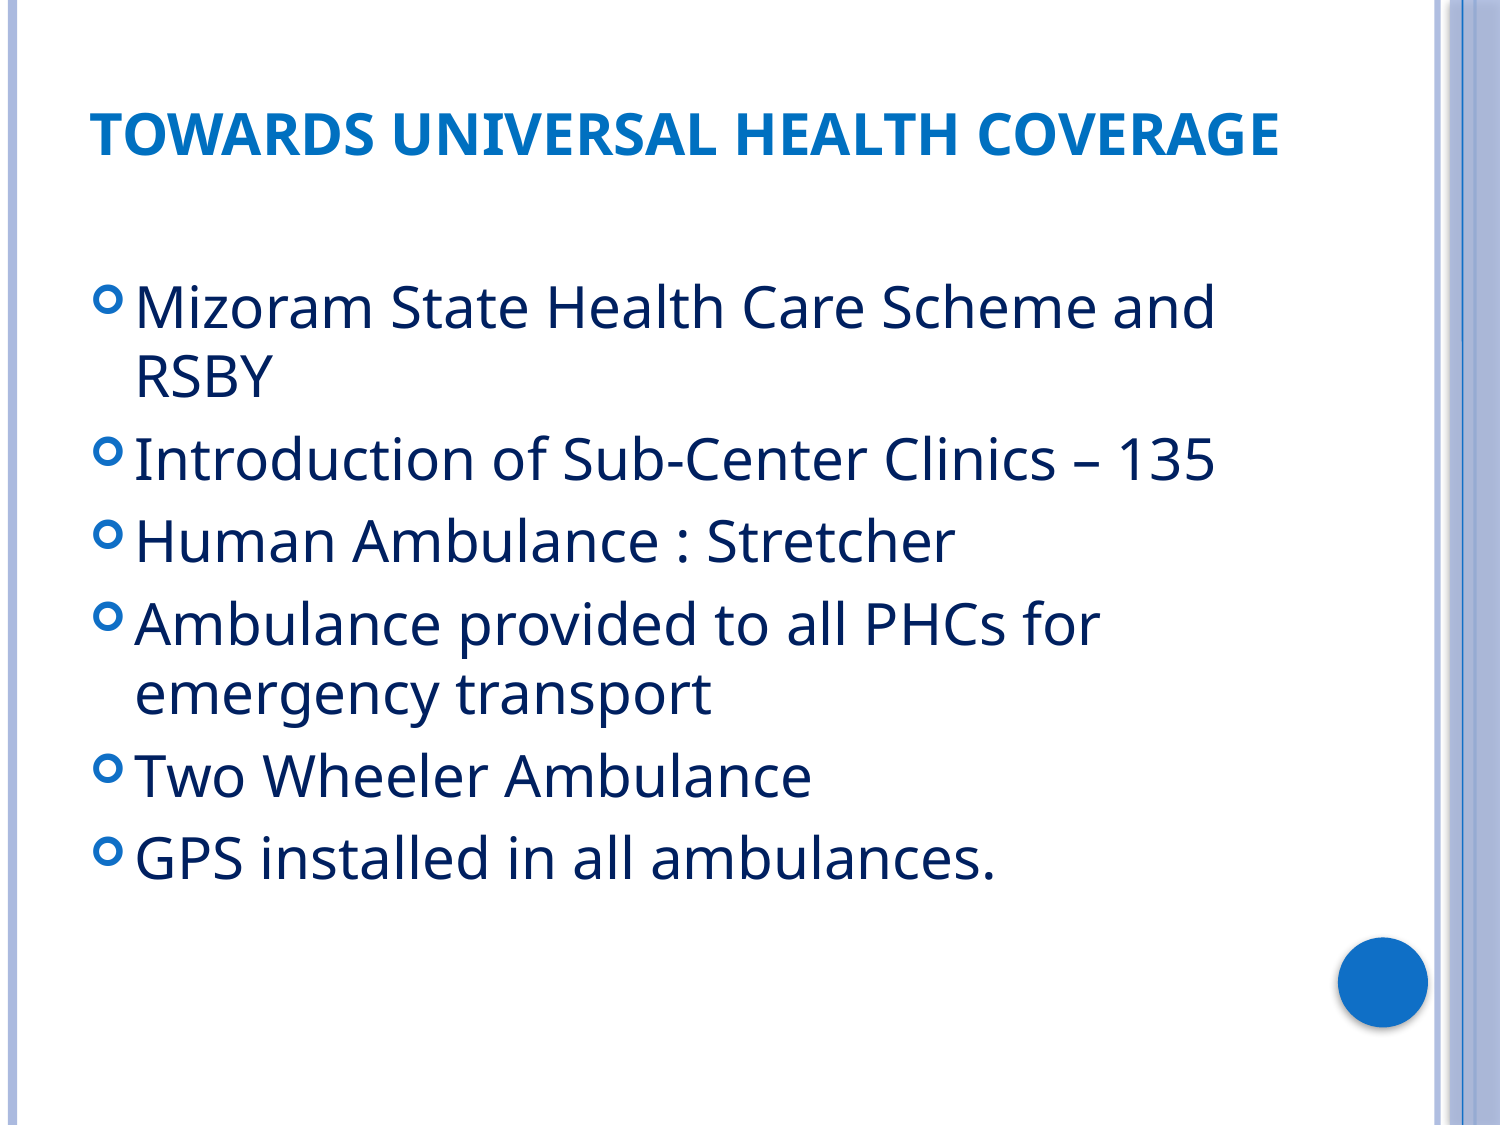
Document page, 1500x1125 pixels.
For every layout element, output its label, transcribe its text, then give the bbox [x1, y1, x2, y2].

list Mizoram State Health Care Scheme and RSBY Introduction of Sub-Center Clinics – 135 Human Ambulance : Stretcher Ambulance provided to all PHCs for emergency transport Two Wheeler Ambulance GPS installed in all ambulances. [75, 262, 1338, 1062]
title Towards Universal Health Coverage [75, 45, 1413, 175]
